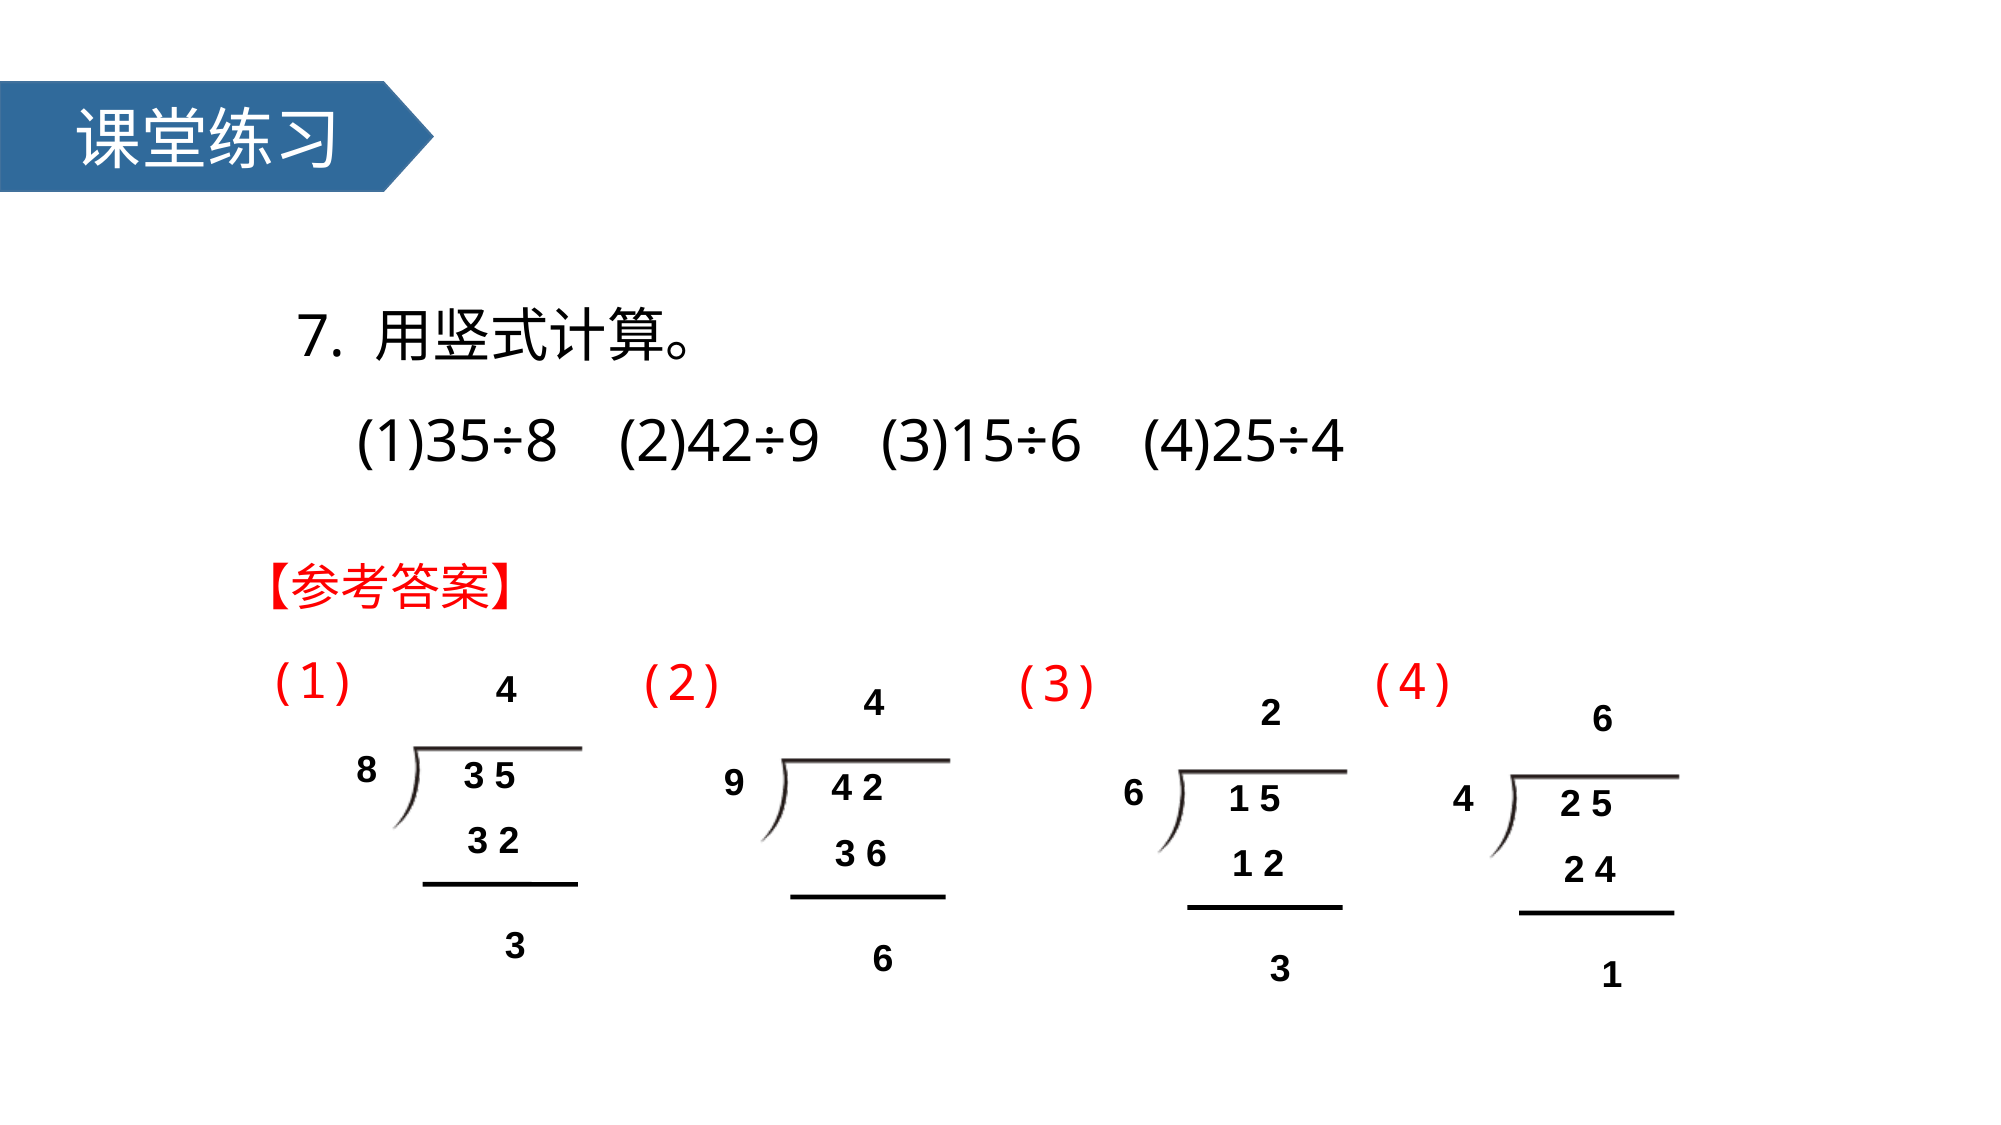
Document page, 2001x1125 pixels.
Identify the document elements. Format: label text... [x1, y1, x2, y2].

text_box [223, 547, 1726, 1004]
text_box 课堂练习 [0, 82, 433, 191]
text_box 7. 用竖式计算。 (1)35÷8 (2)42÷9 (3)15÷6 (4)25÷4 [281, 255, 1376, 481]
